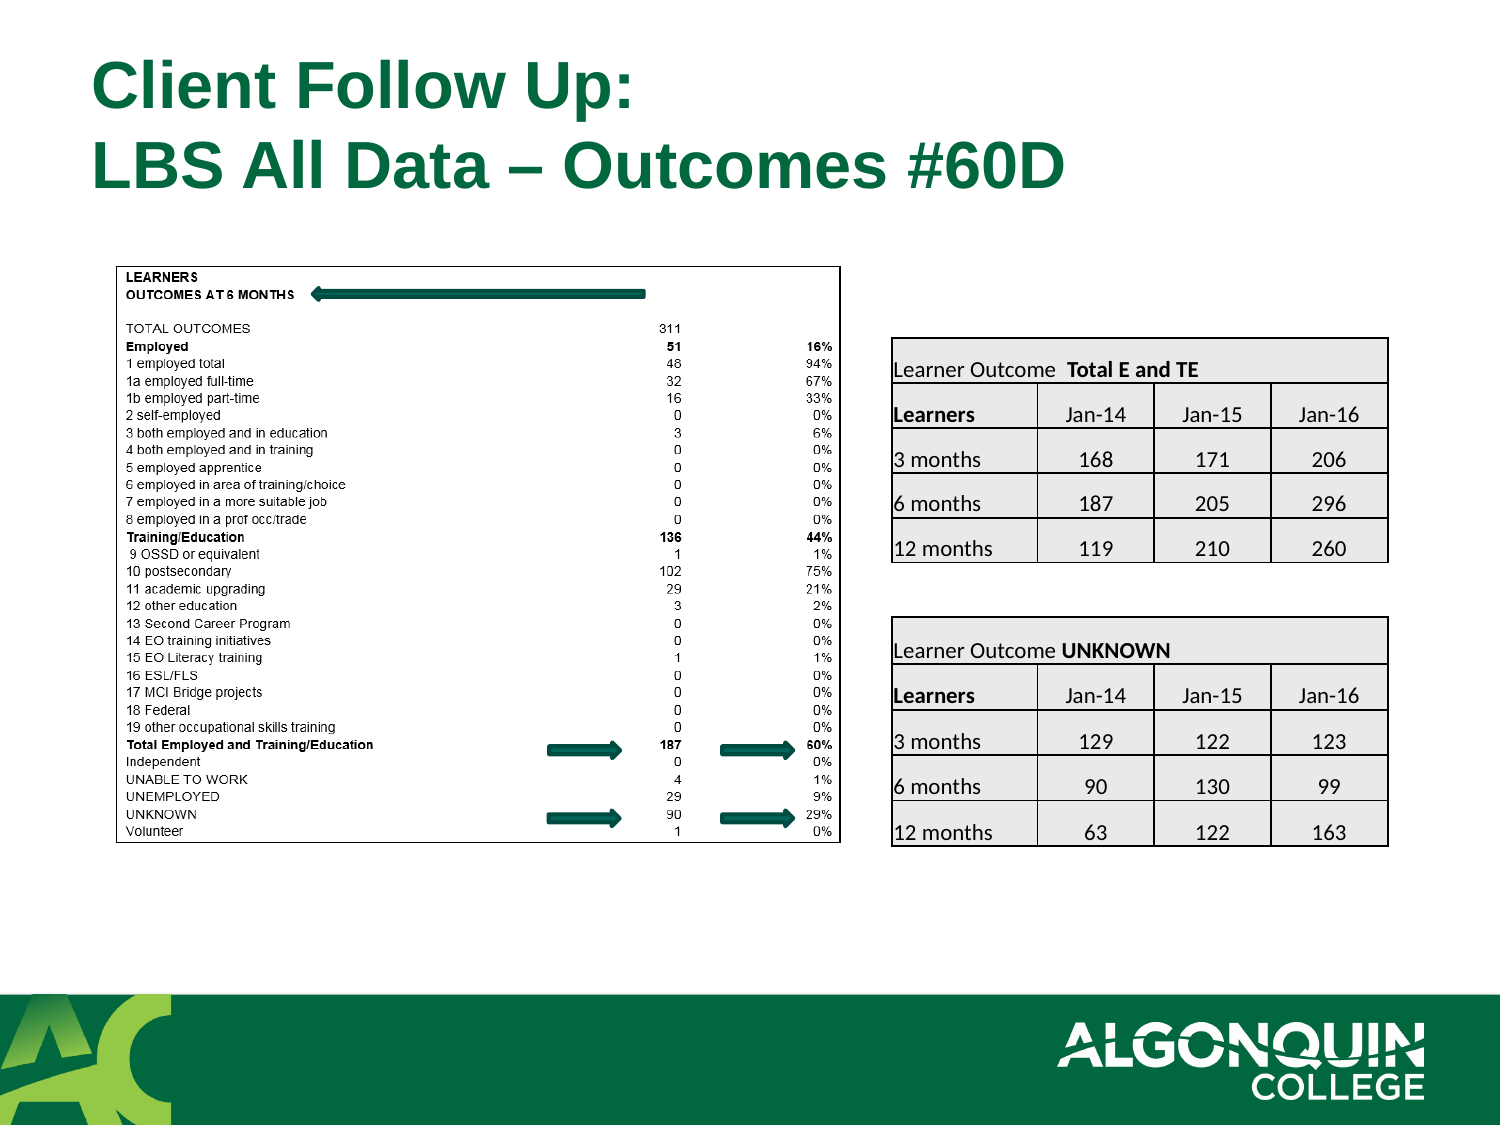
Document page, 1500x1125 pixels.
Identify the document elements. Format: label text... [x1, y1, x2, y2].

table_cell Jan-16 [1272, 384, 1387, 427]
table_cell Learners [893, 384, 1037, 427]
table_header Learner Outcome UNKNOWN [893, 618, 1387, 663]
table_cell 171 [1155, 429, 1270, 472]
table_cell 210 [1155, 519, 1270, 562]
table_header Learner Outcome Total E and TE [893, 339, 1387, 382]
table_cell 163 [1272, 801, 1387, 845]
title Client Follow Up: LBS All Data – Outcomes #60D [76, 23, 1424, 221]
table_cell 3 months [893, 429, 1037, 472]
table_cell 122 [1155, 801, 1270, 845]
picture [0, 994, 172, 1125]
table_cell 122 [1155, 711, 1270, 754]
table_cell 12 months [893, 801, 1037, 845]
table_cell 168 [1038, 429, 1153, 472]
table_cell Jan-15 [1155, 665, 1270, 709]
table_cell Jan-15 [1155, 384, 1270, 427]
table_cell 123 [1272, 711, 1387, 754]
table_cell 6 months [893, 474, 1037, 517]
picture [116, 266, 840, 843]
table_cell 187 [1038, 474, 1153, 517]
table_cell 90 [1038, 756, 1153, 800]
table_cell Jan-14 [1038, 665, 1153, 709]
table_cell 6 months [893, 756, 1037, 800]
picture [1057, 1022, 1424, 1100]
table_cell 12 months [893, 519, 1037, 562]
table_cell Jan-14 [1038, 384, 1153, 427]
table_cell 129 [1038, 711, 1153, 754]
table_cell 296 [1272, 474, 1387, 517]
table_cell 130 [1155, 756, 1270, 800]
table_cell 3 months [893, 711, 1037, 754]
table_cell 63 [1038, 801, 1153, 845]
table_cell Learners [893, 665, 1037, 709]
table_cell 260 [1272, 519, 1387, 562]
table_cell 206 [1272, 429, 1387, 472]
table_cell 205 [1155, 474, 1270, 517]
table_cell 99 [1272, 756, 1387, 800]
list [76, 238, 1424, 953]
table_cell Jan-16 [1272, 665, 1387, 709]
table_cell 119 [1038, 519, 1153, 562]
